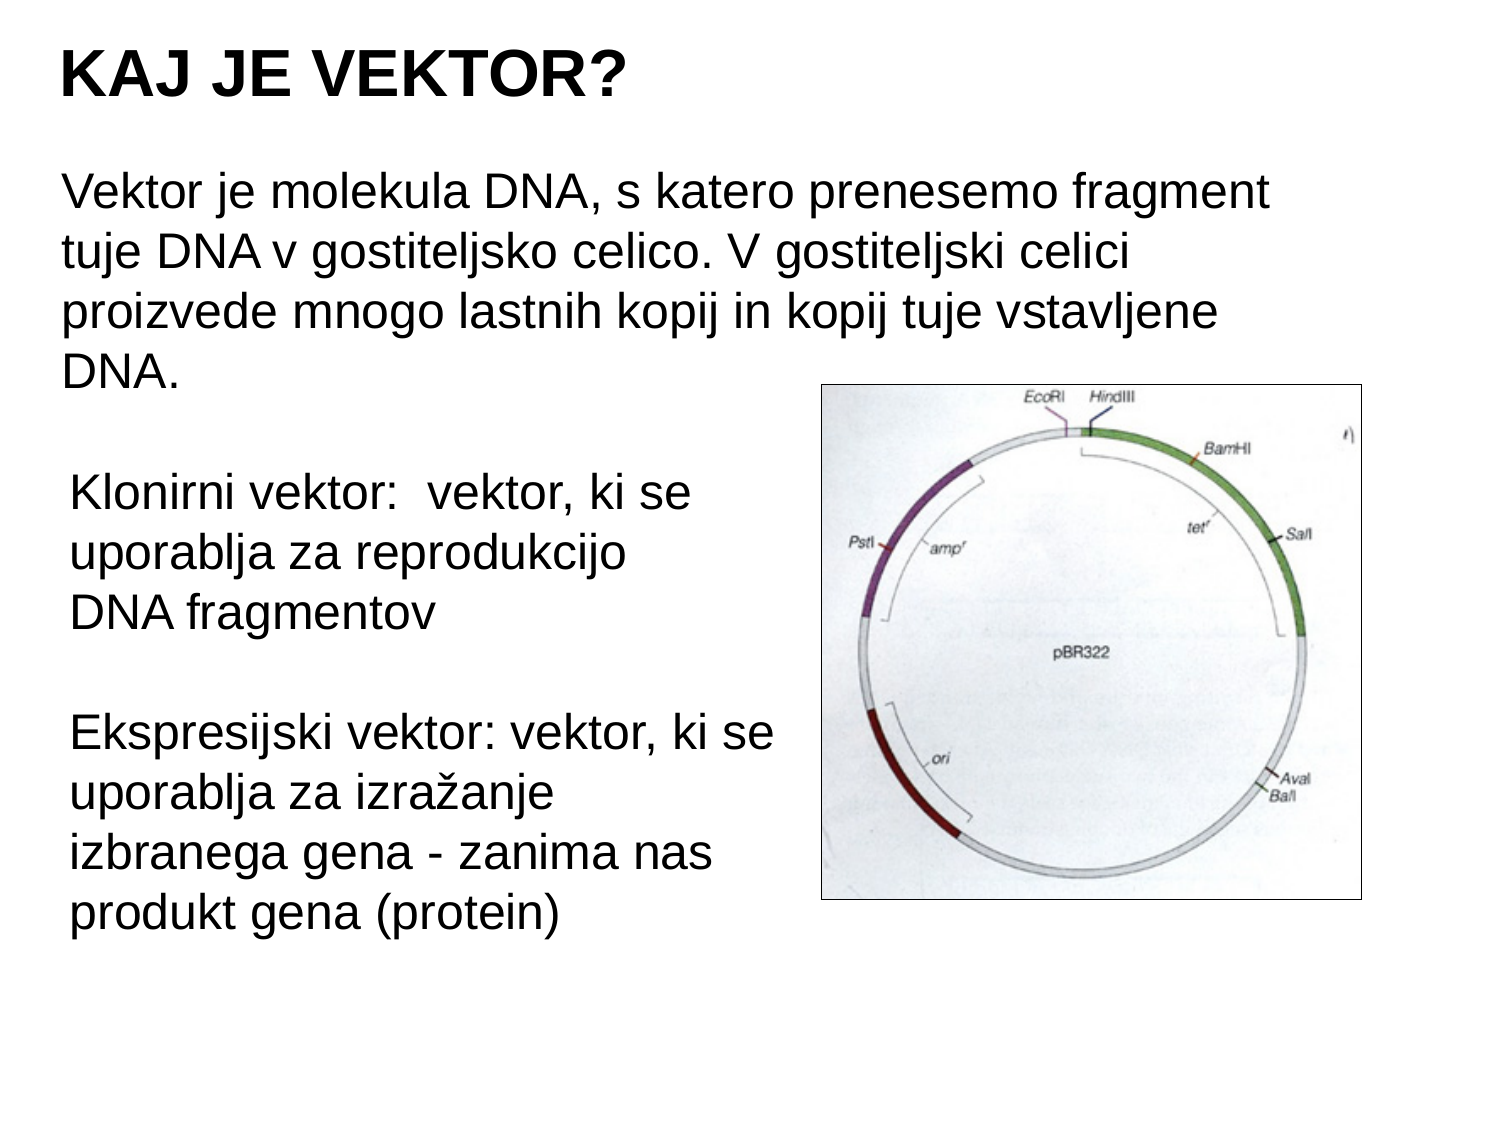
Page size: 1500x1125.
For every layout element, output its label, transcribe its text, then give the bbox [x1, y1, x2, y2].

picture [821, 384, 1362, 900]
text_box Vektor je molekula DNA, s katero prenesemo fragment tuje DNA v gostiteljsko celico. V gostiteljski celici proizvede mnogo lastnih kopij in kopij tuje vstavljene DNA. [47, 150, 1362, 406]
text_box Klonirni vektor: vektor, ki se uporablja za reprodukcijo DNA fragmentov Ekspresijski vektor: vektor, ki se uporablja za izražanje izbranega gena - zanima nas produkt gena (protein) [54, 451, 1370, 947]
text_box KAJ JE VEKTOR? [44, 22, 1235, 277]
